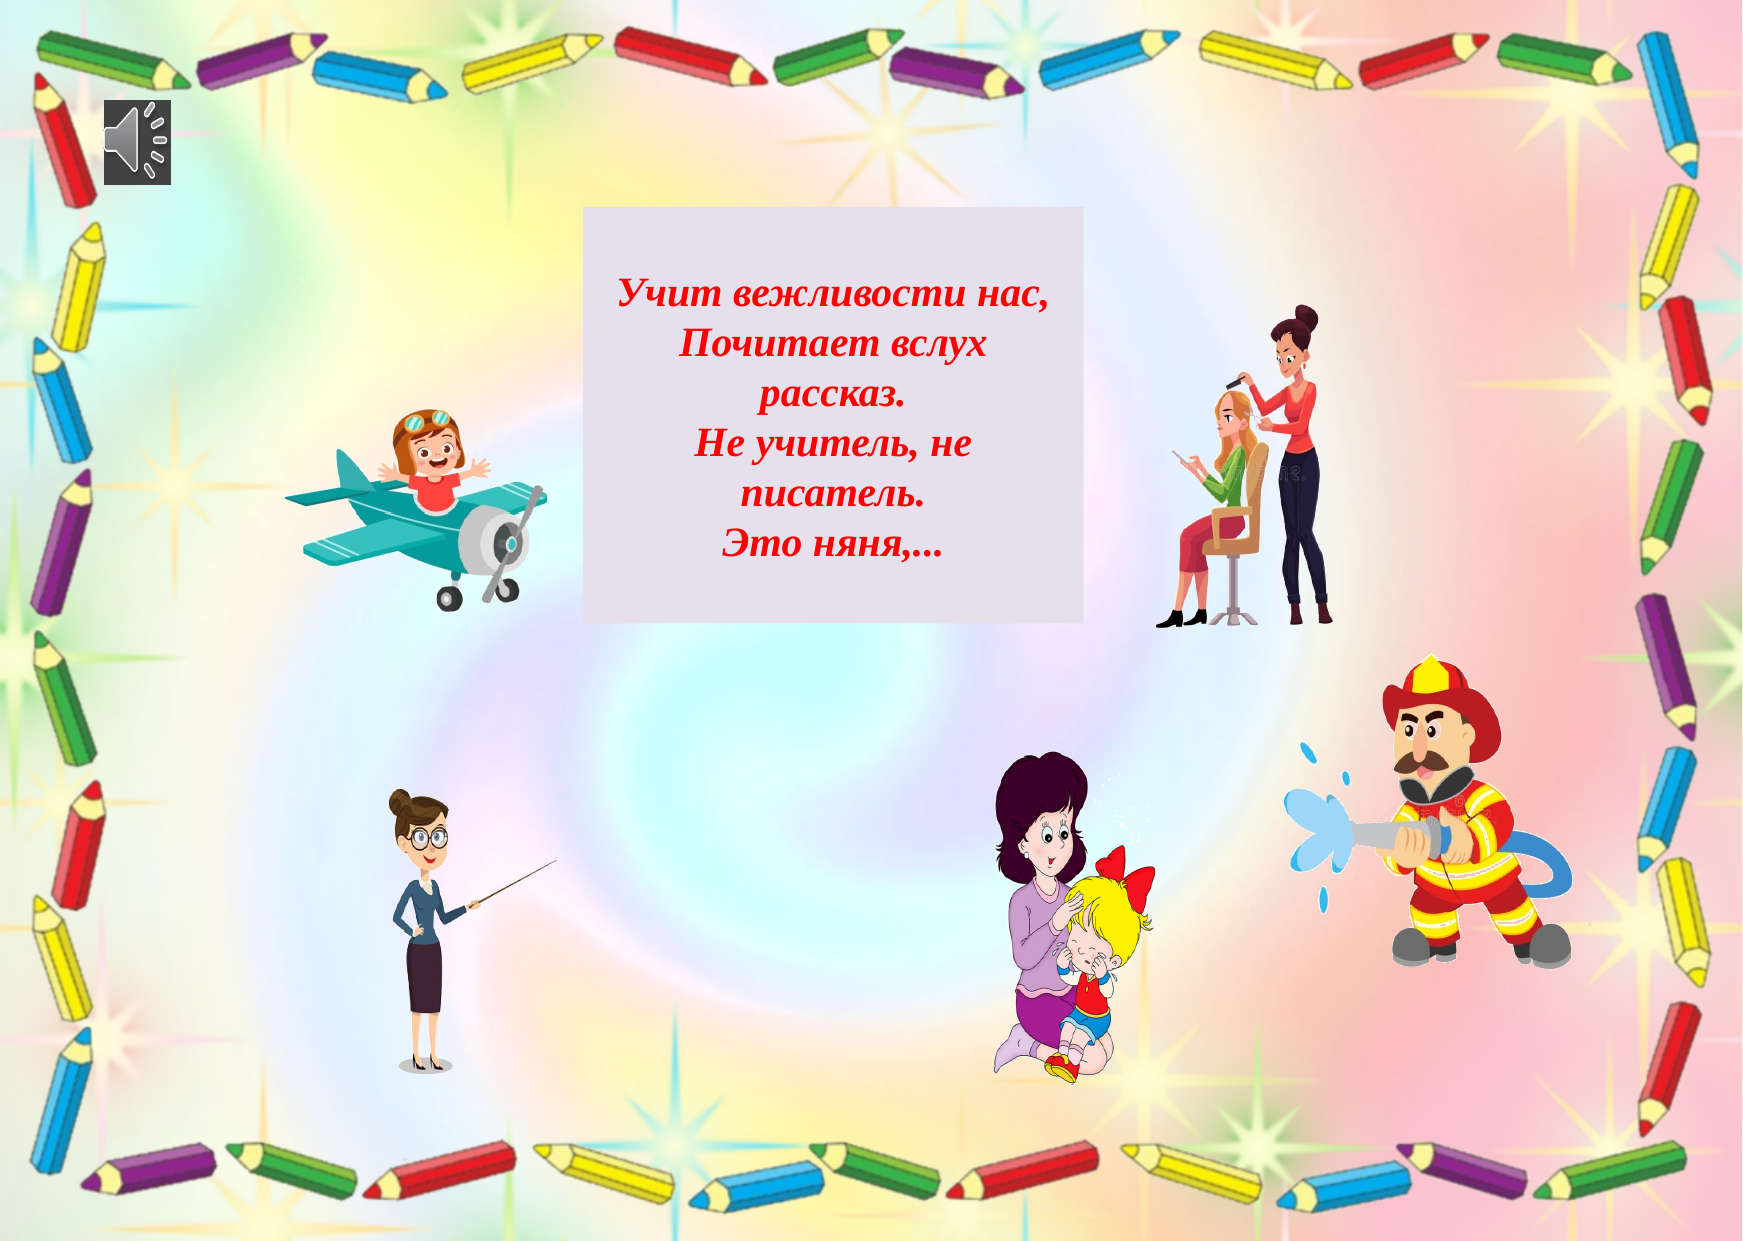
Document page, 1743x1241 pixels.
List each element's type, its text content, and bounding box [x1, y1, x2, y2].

text_box Учит вежливости нас, Почитает вслух рассказ. Не учитель, не писатель. Это няня,... [581, 205, 1086, 626]
picture [0, 0, 1743, 1241]
